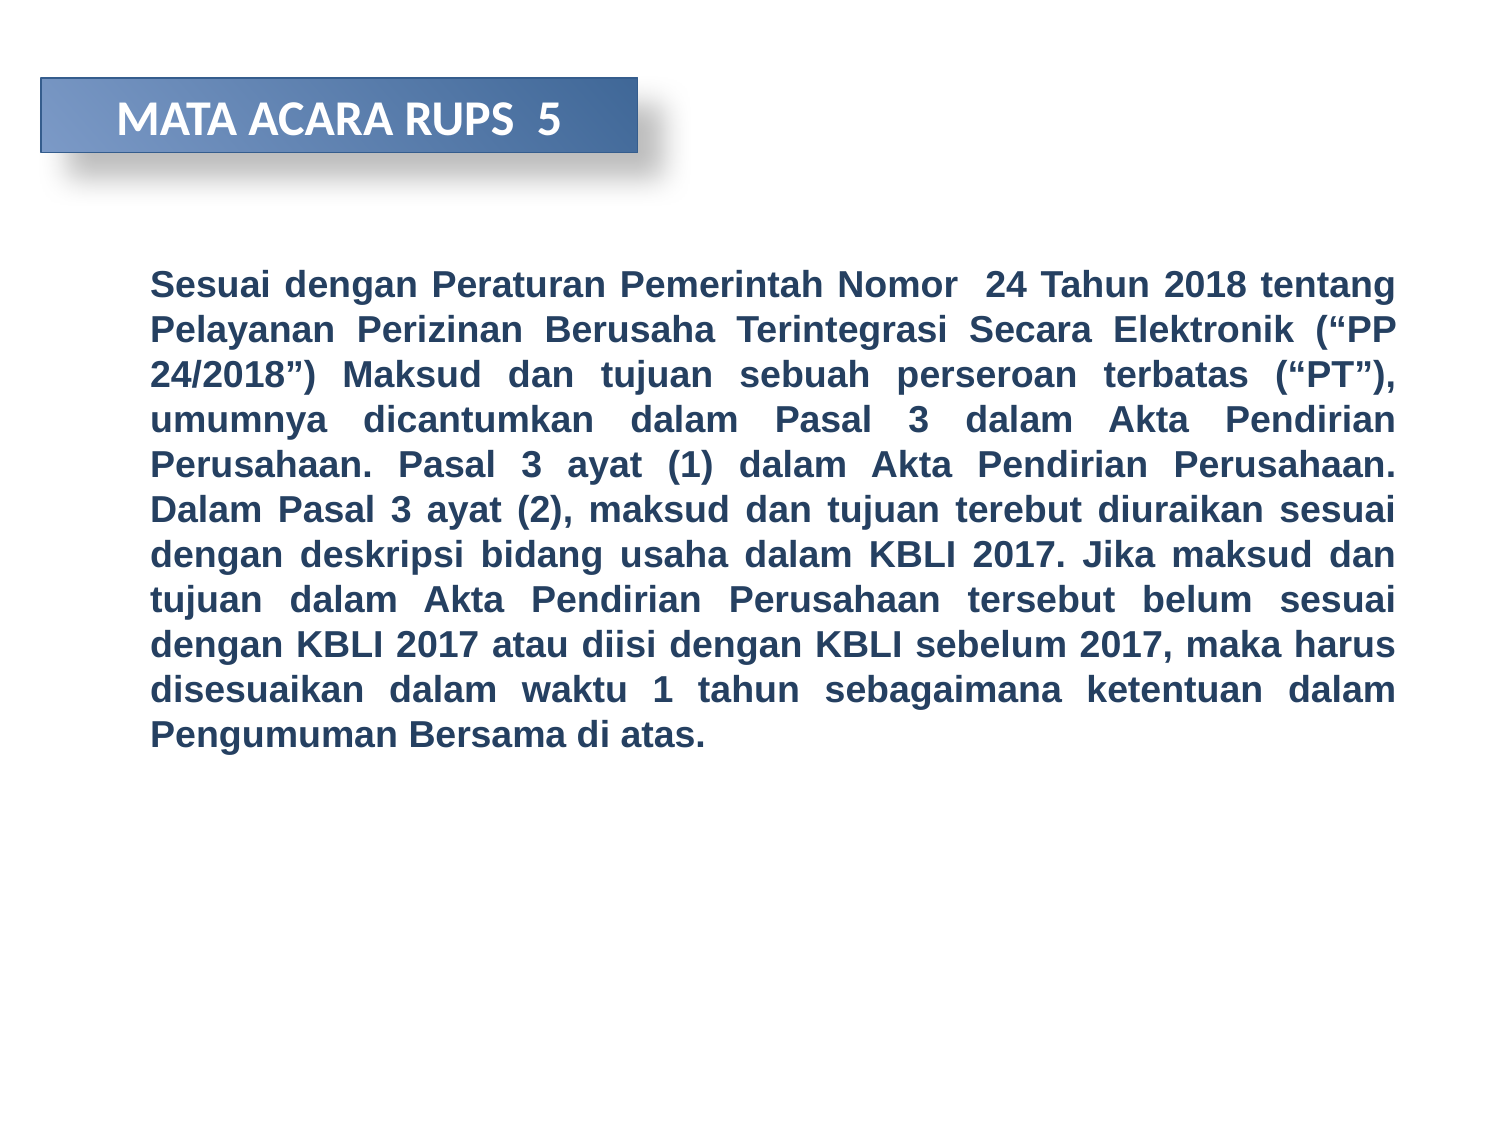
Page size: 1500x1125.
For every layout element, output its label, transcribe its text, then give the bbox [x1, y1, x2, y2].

text_box MATA ACARA RUPS 5 [40, 77, 638, 153]
text_box Sesuai dengan Peraturan Pemerintah Nomor 24 Tahun 2018 tentang Pelayanan Perizinan Berusaha Terintegrasi Secara Elektronik (“PP 24/2018”) Maksud dan tujuan sebuah perseroan terbatas (“PT”), umumnya dicantumkan dalam Pasal 3 dalam Akta Pendirian Perusahaan. Pasal 3 ayat (1) dalam Akta Pendirian Perusahaan. Dalam Pasal 3 ayat (2), maksud dan tujuan terebut diuraikan sesuai dengan deskripsi bidang usaha dalam KBLI 2017. Jika maksud dan tujuan dalam Akta Pendirian Perusahaan tersebut belum sesuai dengan KBLI 2017 atau diisi dengan KBLI sebelum 2017, maka harus disesuaikan dalam waktu 1 tahun sebagaimana ketentuan dalam Pengumuman Bersama di atas. [135, 207, 1412, 898]
